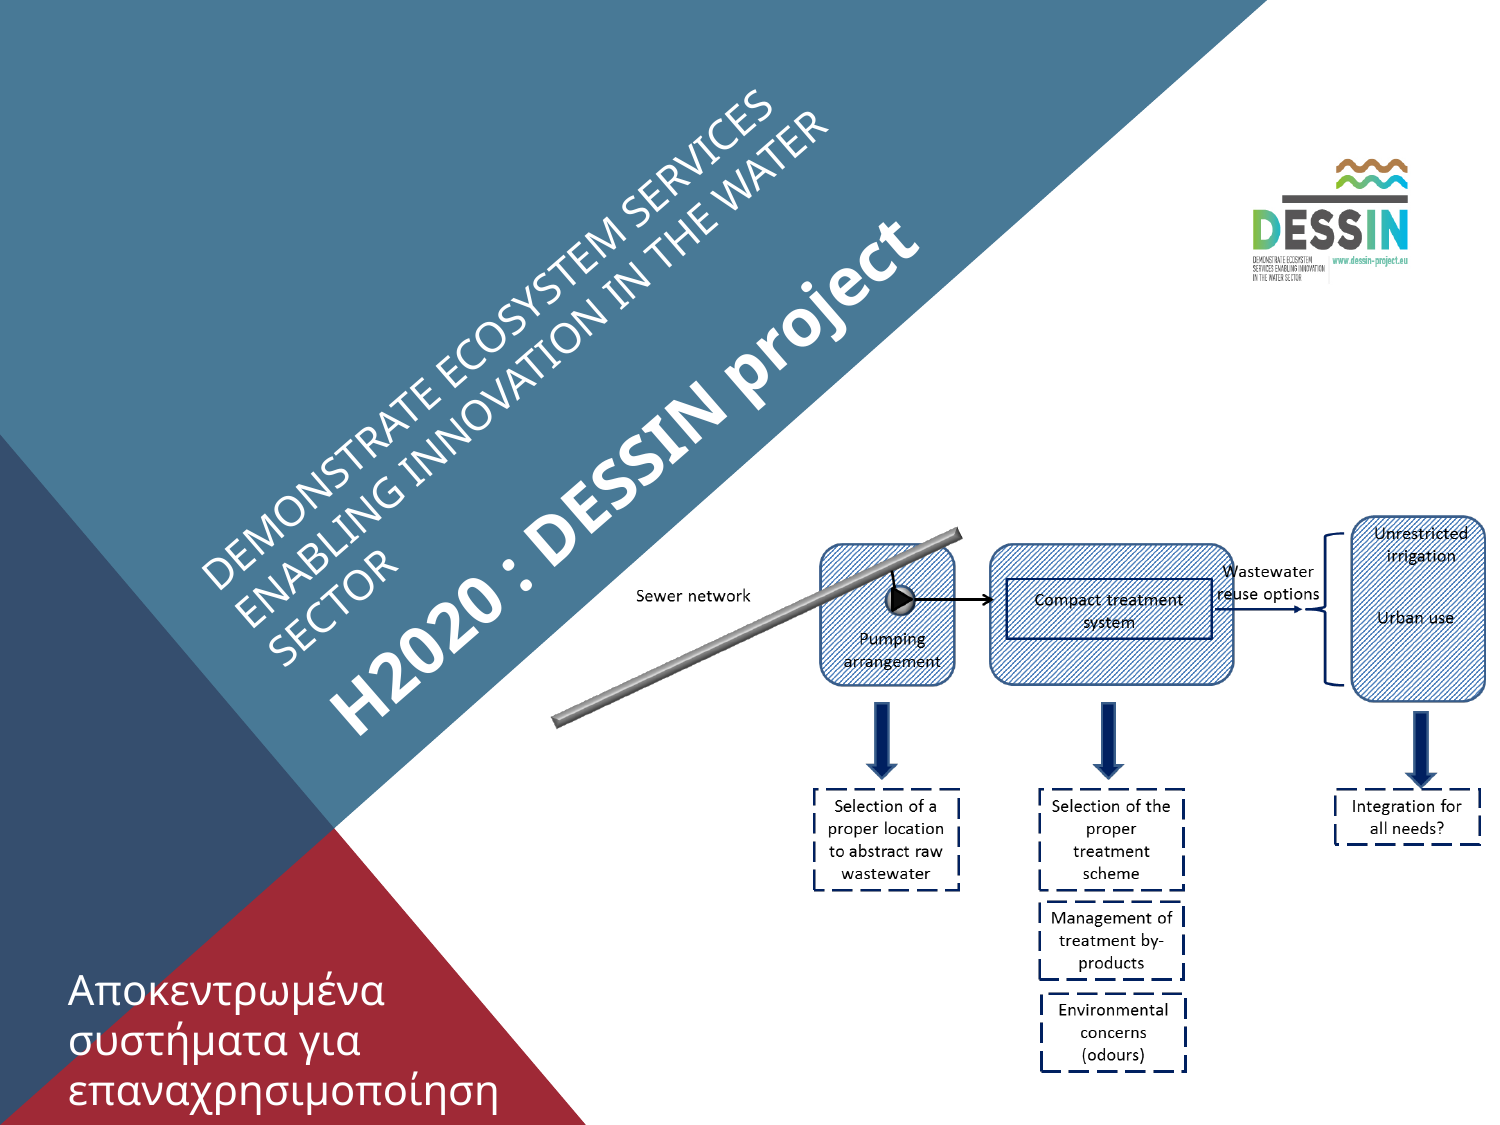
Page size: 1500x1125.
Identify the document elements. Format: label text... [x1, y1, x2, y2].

list H2020 : DESSIN project [295, 70, 1081, 772]
picture [548, 514, 1493, 1077]
picture [1198, 113, 1446, 291]
title Demonstrate ecosystem services enabling innovation in the water sector [135, 0, 925, 686]
text_box Αποκεντρωμένα συστήματα για επαναχρησιμοποίηση [53, 956, 550, 1122]
